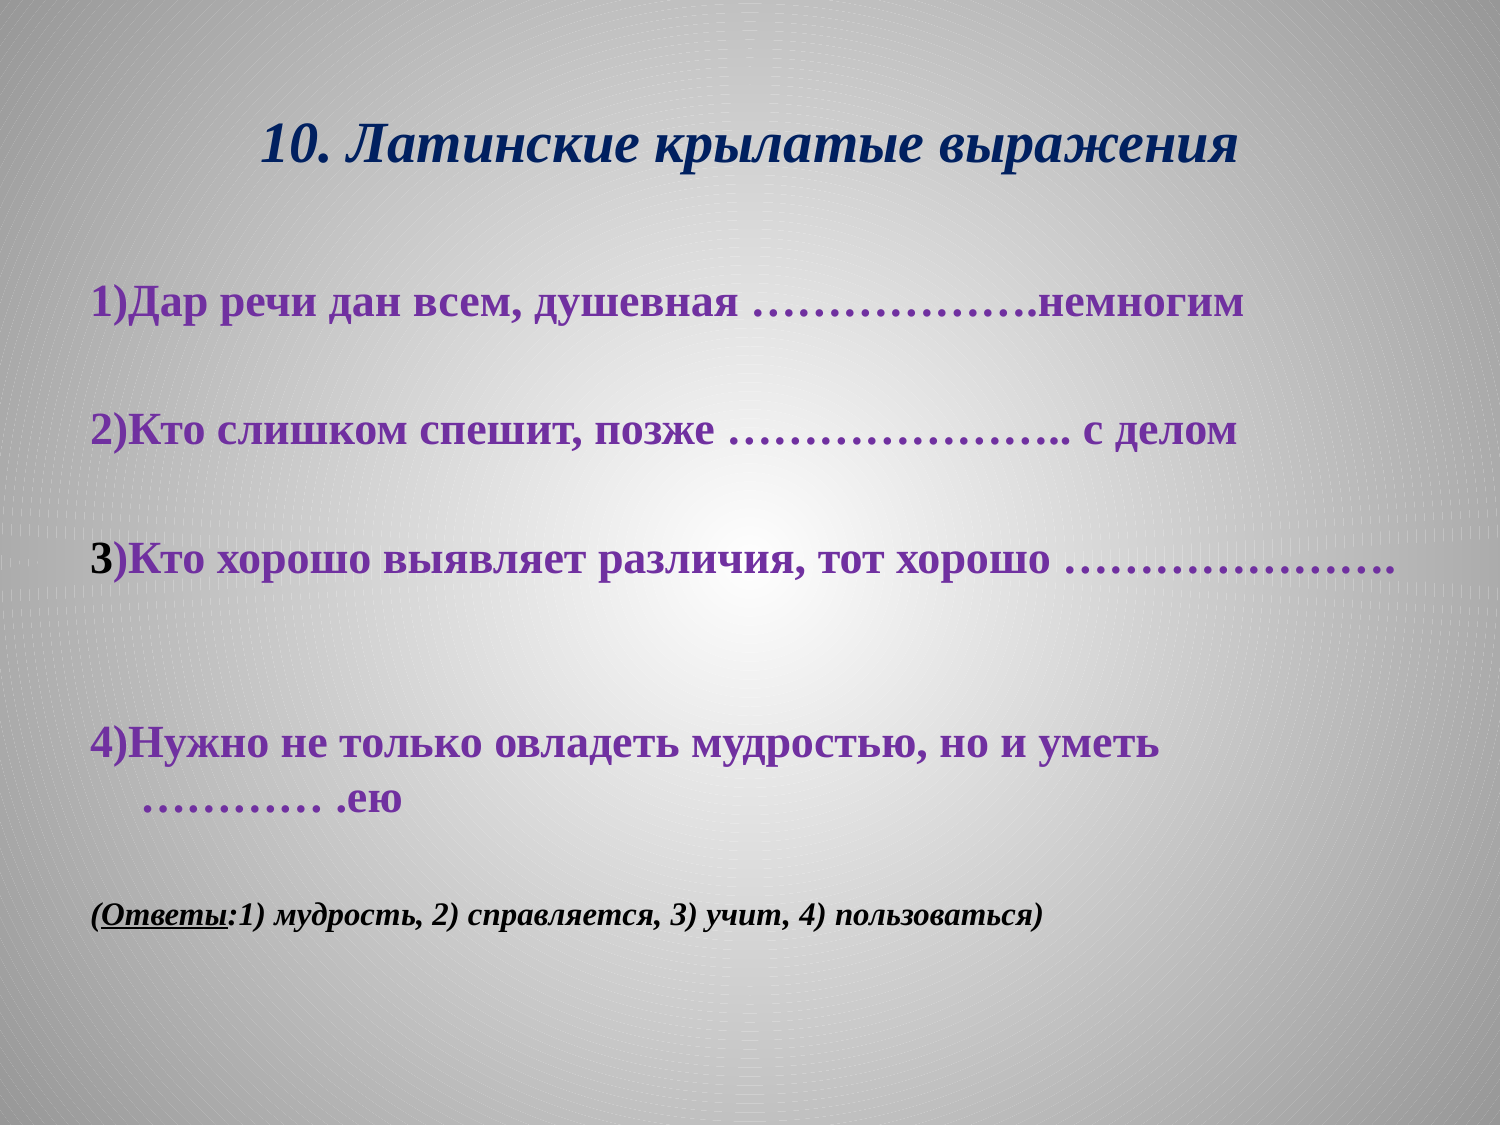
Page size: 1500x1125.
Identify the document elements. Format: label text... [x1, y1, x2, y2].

title 10. Латинские крылатые выражения [75, 45, 1425, 233]
list 1)Дар речи дан всем, душевная ……………….немногим 2)Кто слишком спешит, позже ………………….. с делом 3)Кто хорошо выявляет различия, тот хорошо …………………. 4)Нужно не только овладеть мудростью, но и уметь ………… .ею (Ответы:1) мудрость, 2) справляется, 3) учит, 4) пользоваться) [75, 262, 1425, 1005]
